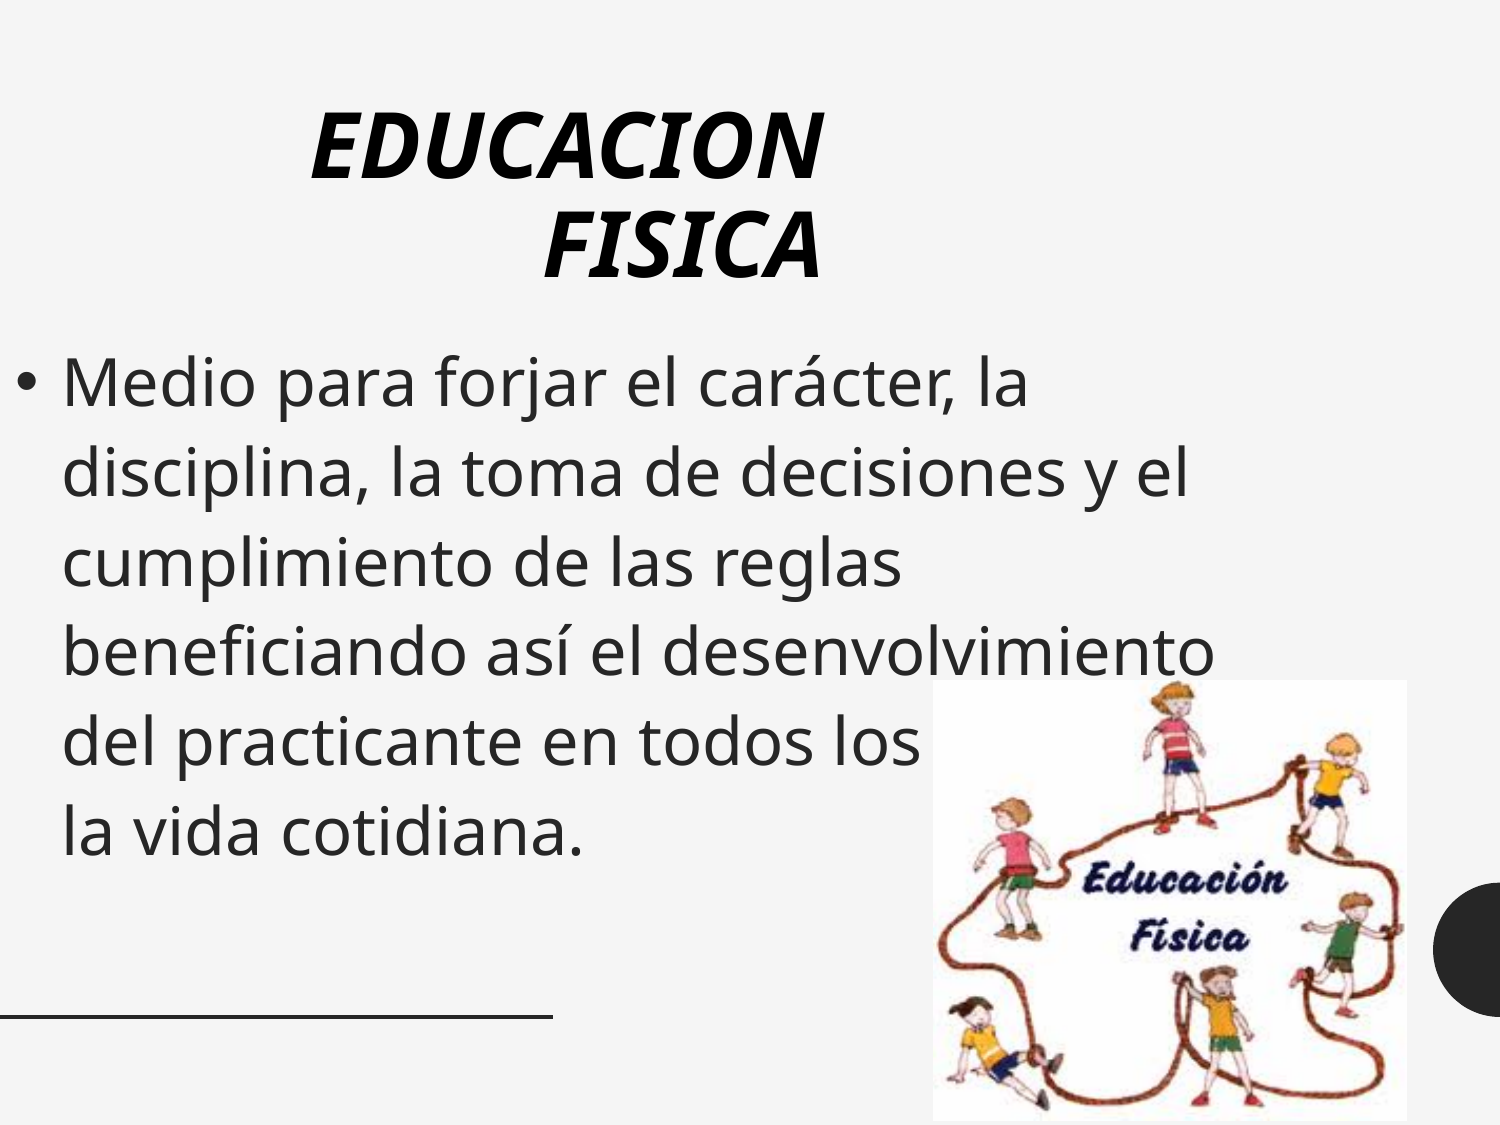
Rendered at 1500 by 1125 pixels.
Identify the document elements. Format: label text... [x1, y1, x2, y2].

title EDUCACION FISICA [93, 91, 840, 224]
list Medio para forjar el carácter, la disciplina, la toma de decisiones y el cumplimiento de las reglas beneficiando así el desenvolvimiento del practicante en todos los ámbitos de la vida cotidiana. [0, 224, 1313, 1125]
picture [933, 680, 1407, 1121]
